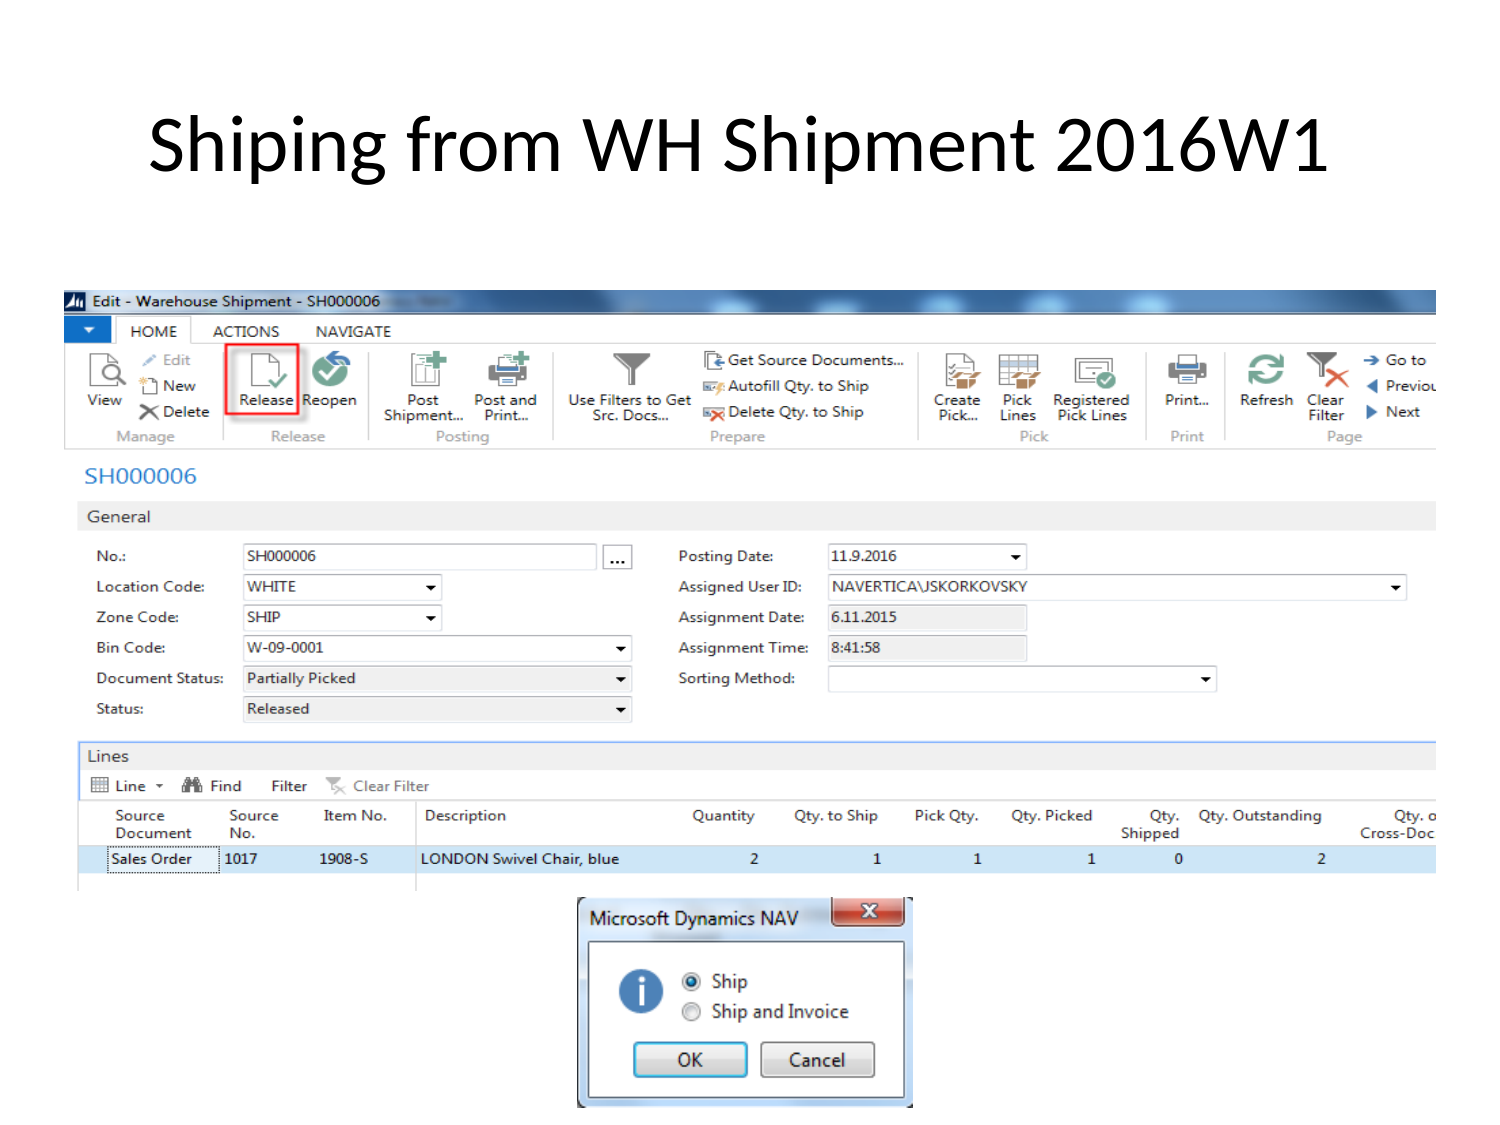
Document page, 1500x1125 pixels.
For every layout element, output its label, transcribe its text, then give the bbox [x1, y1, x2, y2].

title Shiping from WH Shipment 2016W1 [75, 45, 1425, 233]
picture [64, 290, 1436, 891]
picture [577, 897, 913, 1108]
